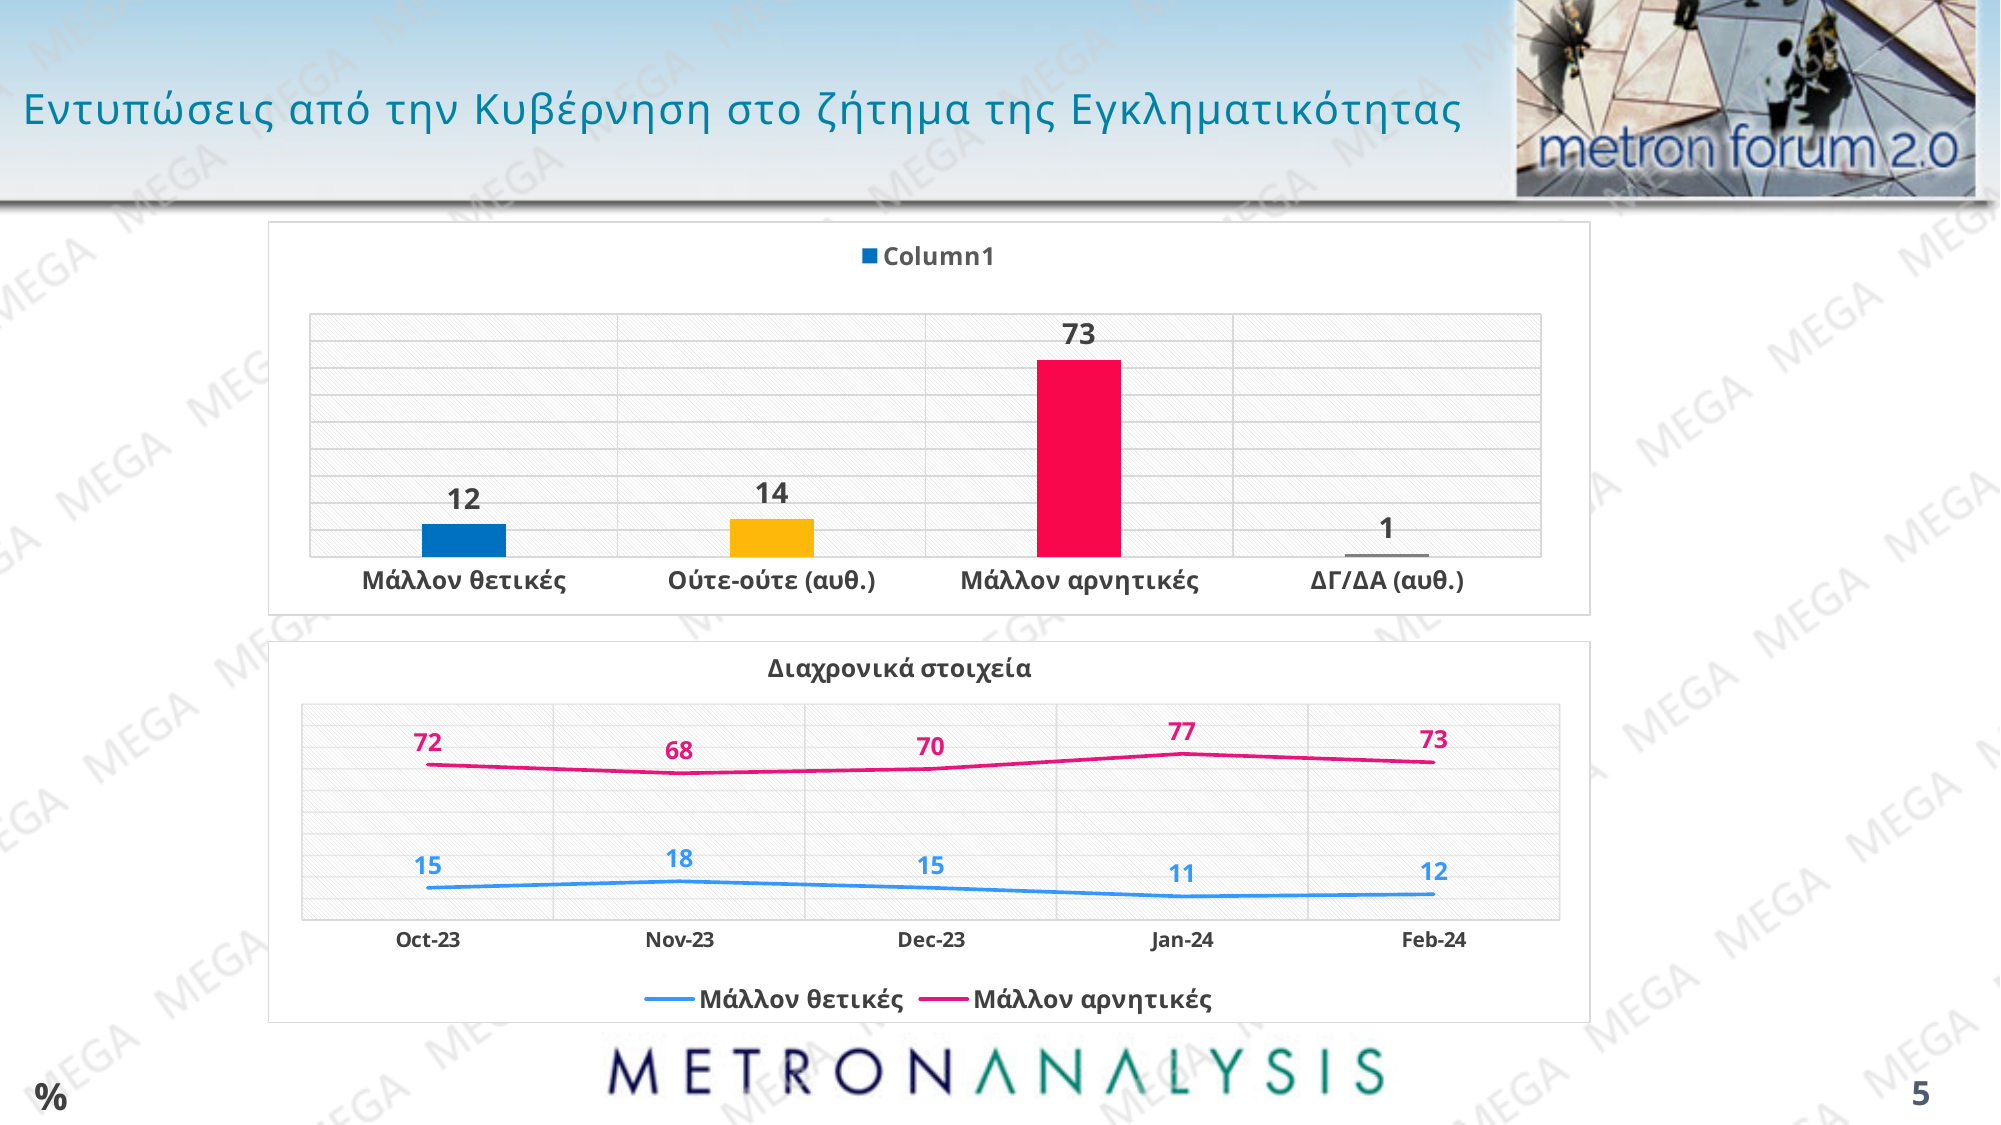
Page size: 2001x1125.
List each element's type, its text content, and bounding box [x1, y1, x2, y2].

picture [0, 0, 2001, 1125]
slide_number 5 [1842, 1065, 2000, 1125]
title Εντυπώσεις από την Κυβέρνηση στο ζήτημα της Εγκληματικότητας [7, 19, 1485, 197]
chart [267, 640, 1591, 1024]
text_box % [19, 1065, 126, 1125]
chart [267, 220, 1591, 616]
